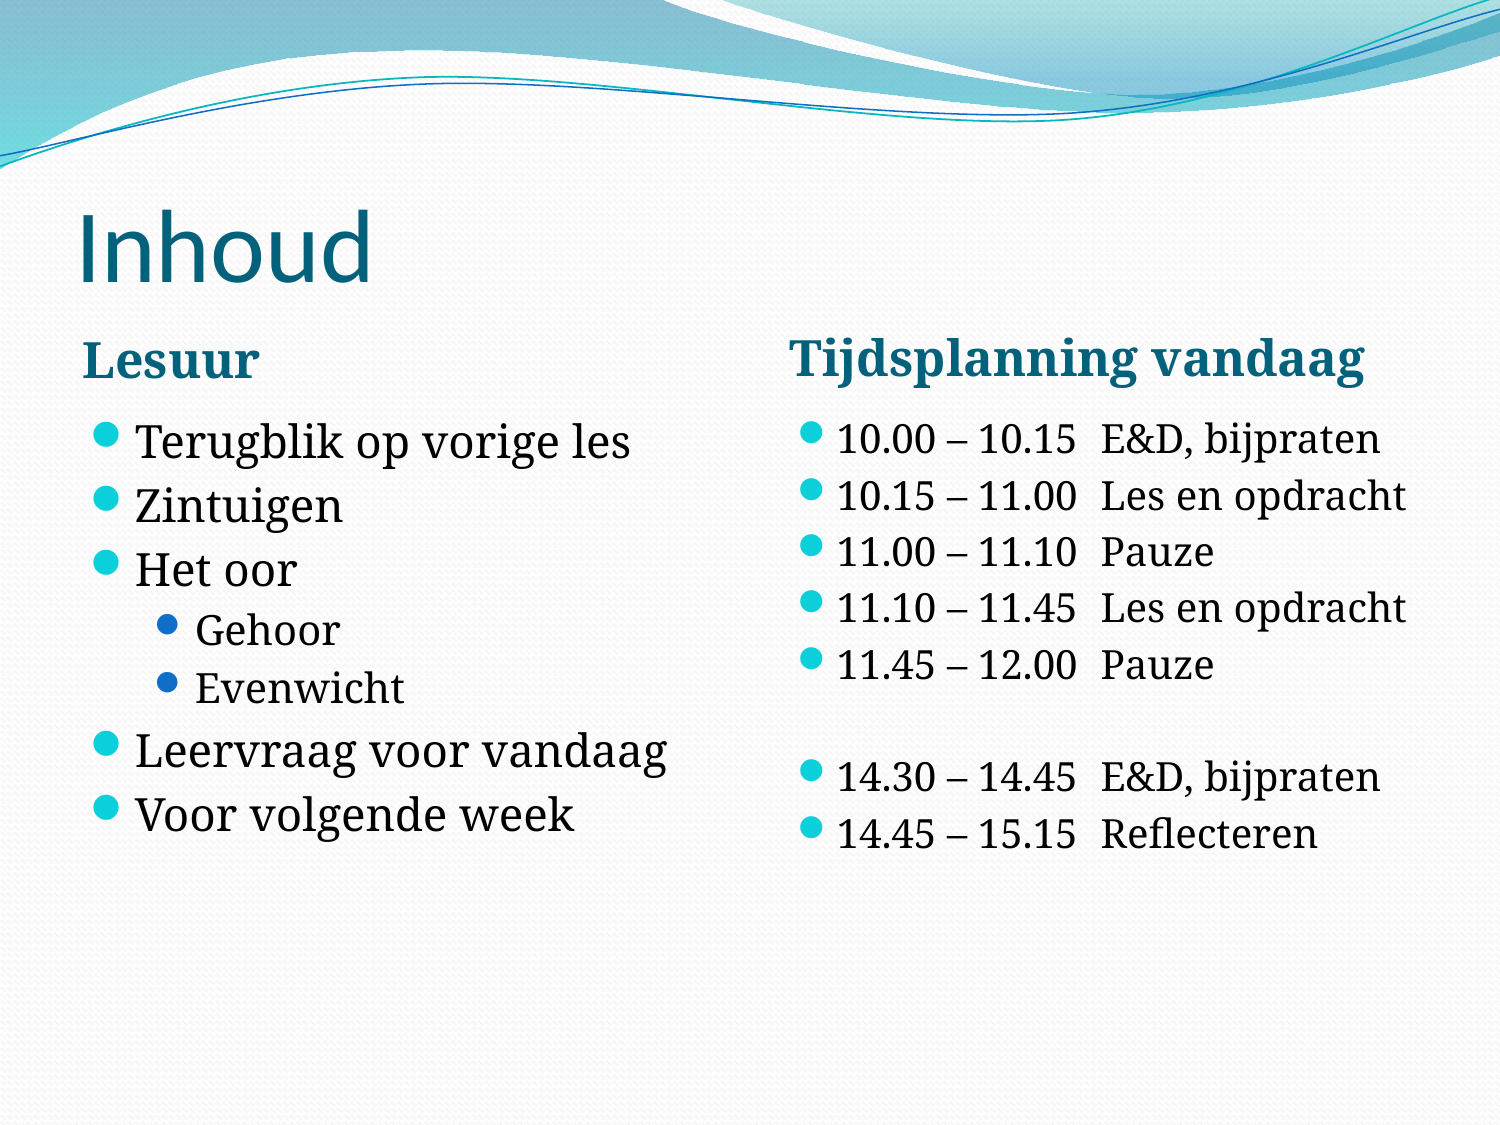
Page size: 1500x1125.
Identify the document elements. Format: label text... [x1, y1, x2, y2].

list Terugblik op vorige les Zintuigen Het oor Gehoor Evenwicht Leervraag voor vandaag Voor volgende week [75, 412, 738, 1044]
title Inhoud [75, 115, 1425, 303]
list Tijdsplanning vandaag [782, 302, 1446, 410]
list Lesuur [75, 304, 738, 412]
list 10.00 – 10.15 E&D, bijpraten 10.15 – 11.00 Les en opdracht 11.00 – 11.10 Pauze 11.10 – 11.45 Les en opdracht 11.45 – 12.00 Pauze 14.30 – 14.45 E&D, bijpraten 14.45 – 15.15 Reflecteren [782, 413, 1446, 991]
